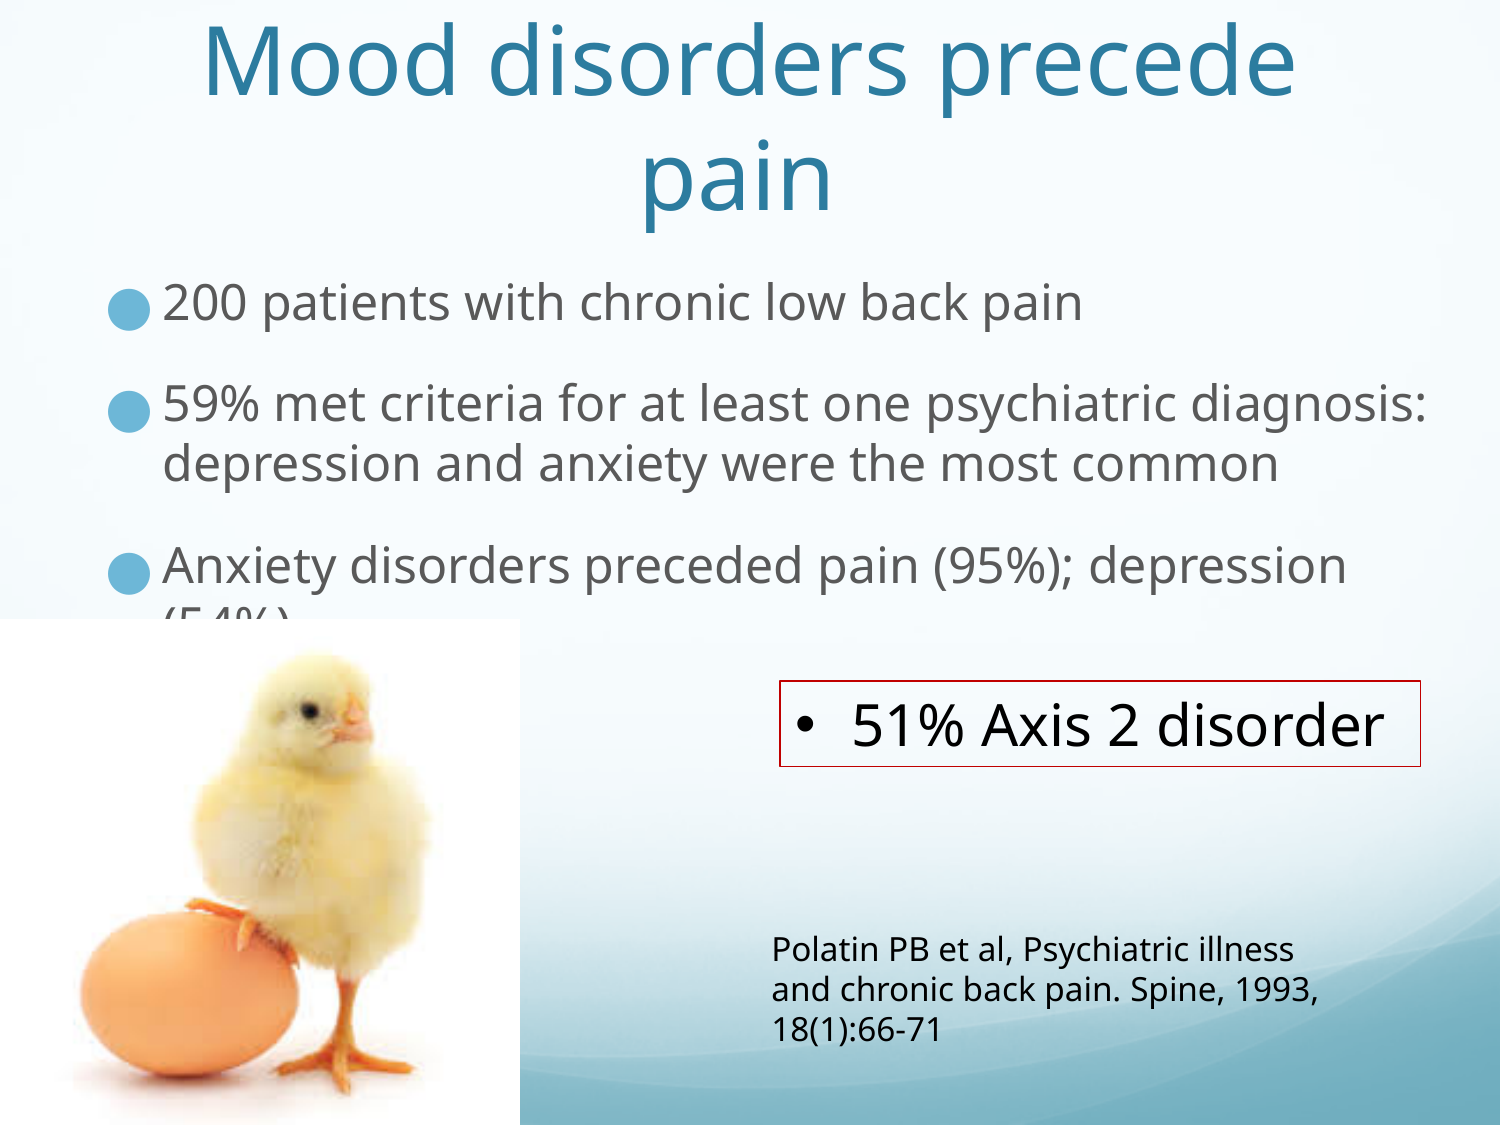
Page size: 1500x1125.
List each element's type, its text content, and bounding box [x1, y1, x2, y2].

title Mood disorders precede pain [90, 17, 1410, 237]
text_box Polatin PB et al, Psychiatric illness and chronic back pain. Spine, 1993, 18(1):66-71 [756, 920, 1373, 1017]
picture [0, 0, 1500, 1125]
text_box 51% Axis 2 disorder [780, 680, 1421, 767]
list 200 patients with chronic low back pain 59% met criteria for at least one psychiatric diagnosis: depression and anxiety were the most common Anxiety disorders preceded pain (95%); depression (54%) [90, 262, 1466, 975]
